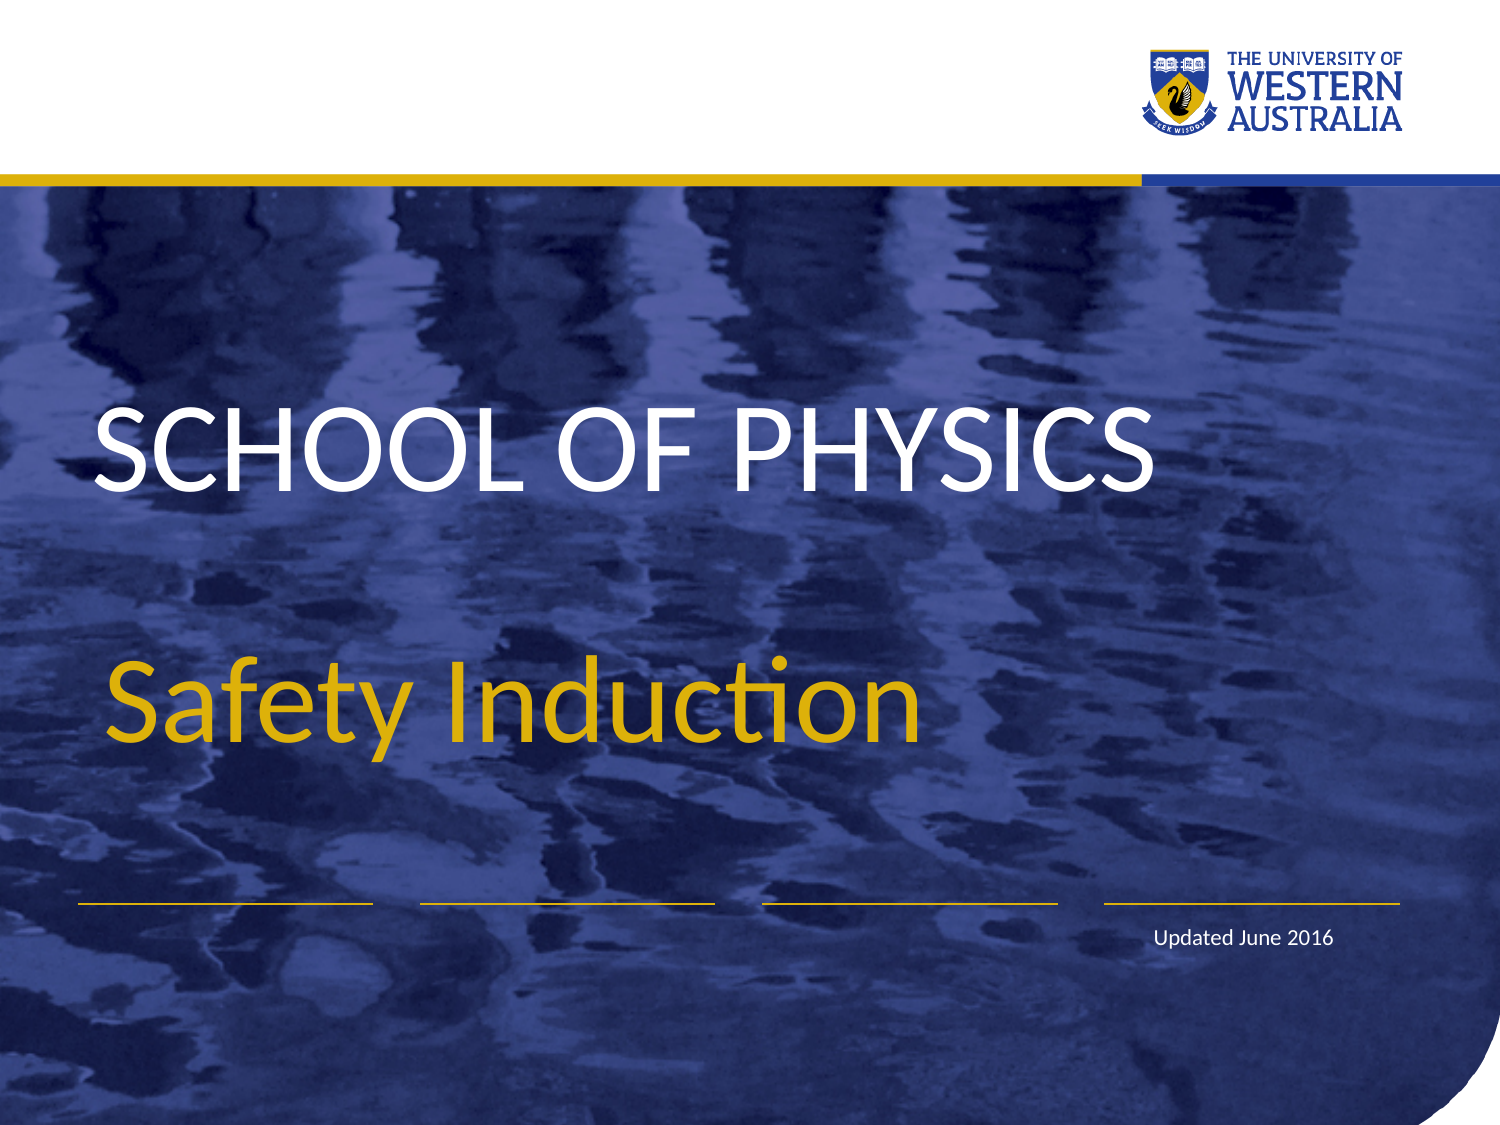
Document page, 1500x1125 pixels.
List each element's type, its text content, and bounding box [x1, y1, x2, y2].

subtitle Safety Induction [88, 609, 1151, 787]
title SCHOOL OF PHYSICS [76, 361, 1470, 607]
picture [0, 0, 1500, 1125]
list Updated June 2016 [1088, 914, 1400, 976]
